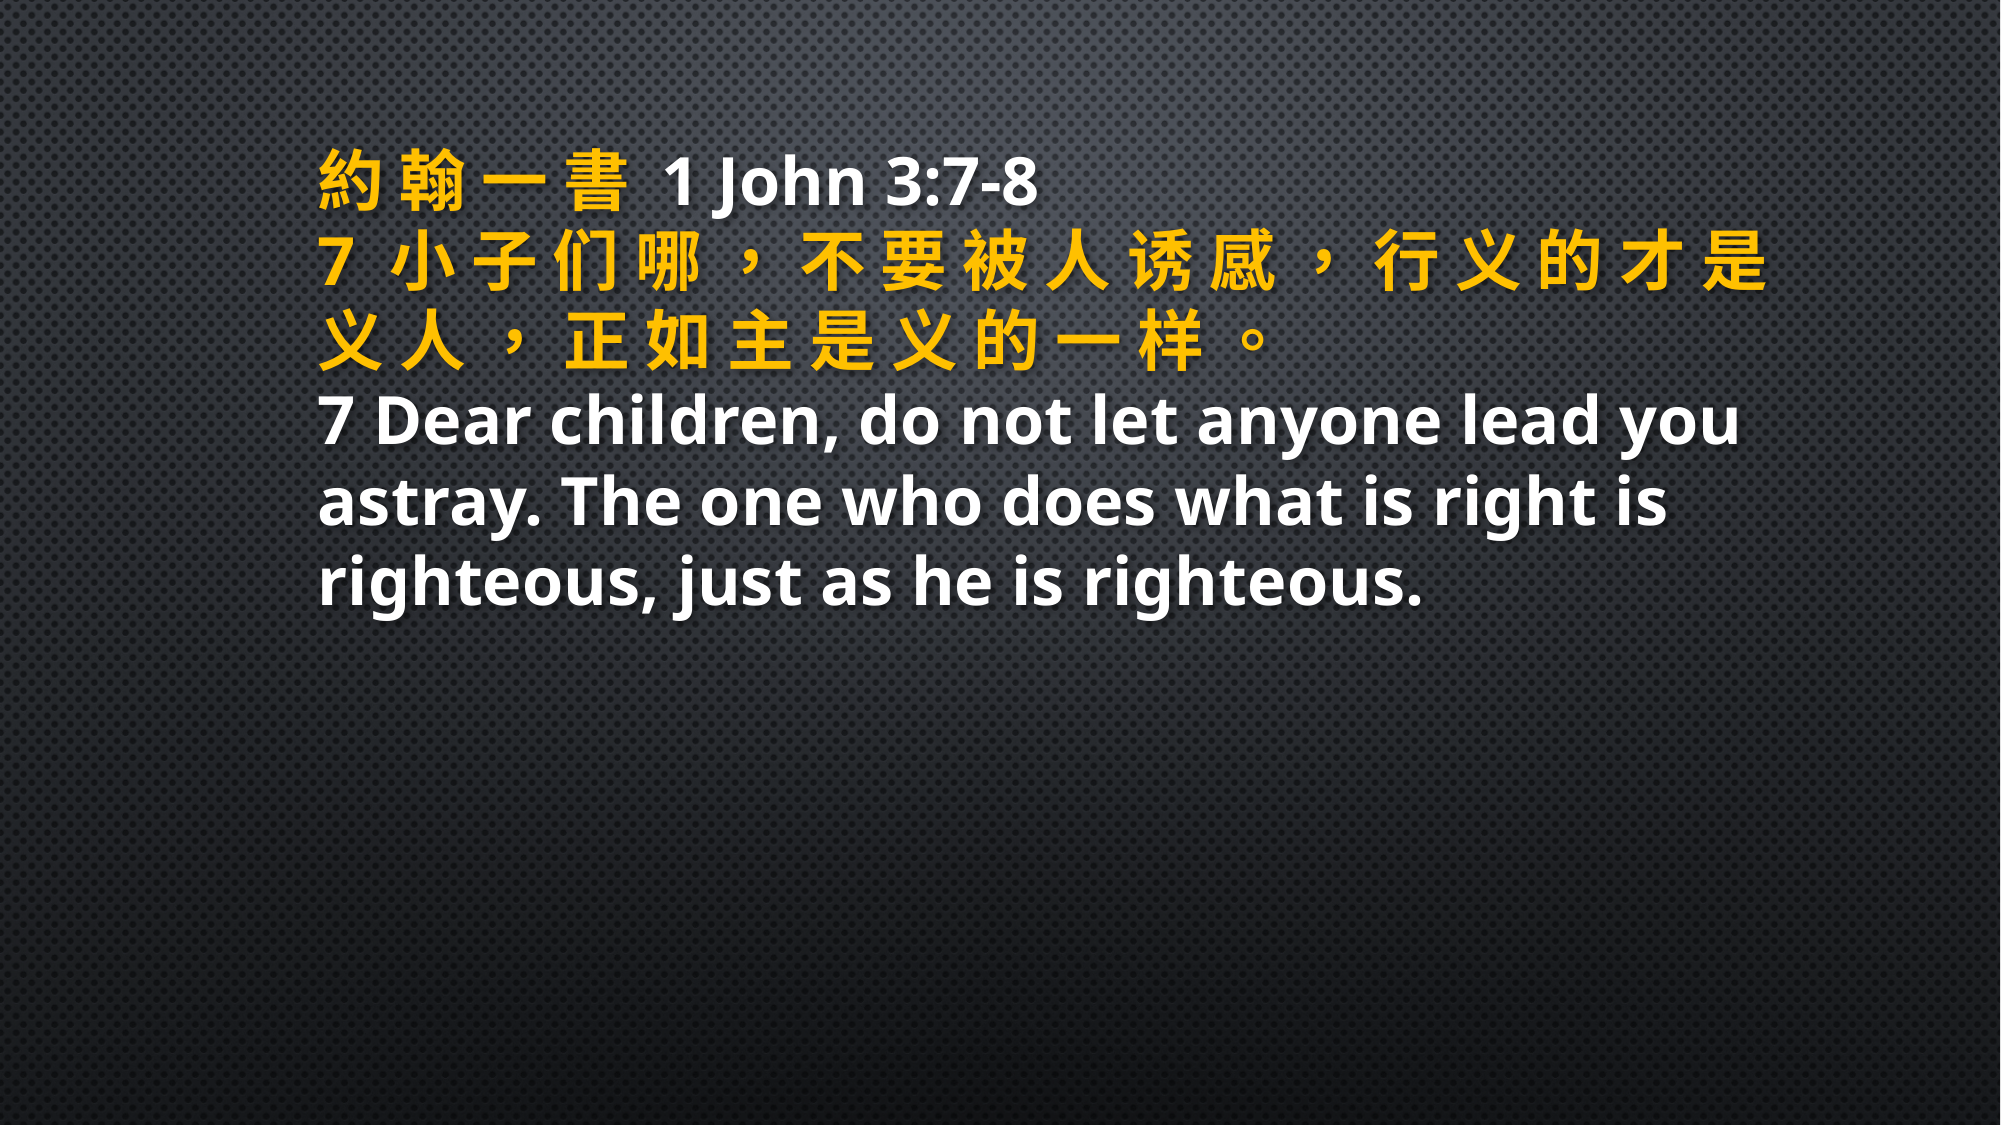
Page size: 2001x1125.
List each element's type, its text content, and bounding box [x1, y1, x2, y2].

text_box 約 翰 一 書 1 John 3:7-8 7 小 子 们 哪 ， 不 要 被 人 诱 感 ， 行 义 的 才 是 义 人 ， 正 如 主 是 义 的 一 样 。 7 Dear children, do not let anyone lead you astray. The one who does what is right is righteous, just as he is righteous. [302, 131, 1792, 626]
